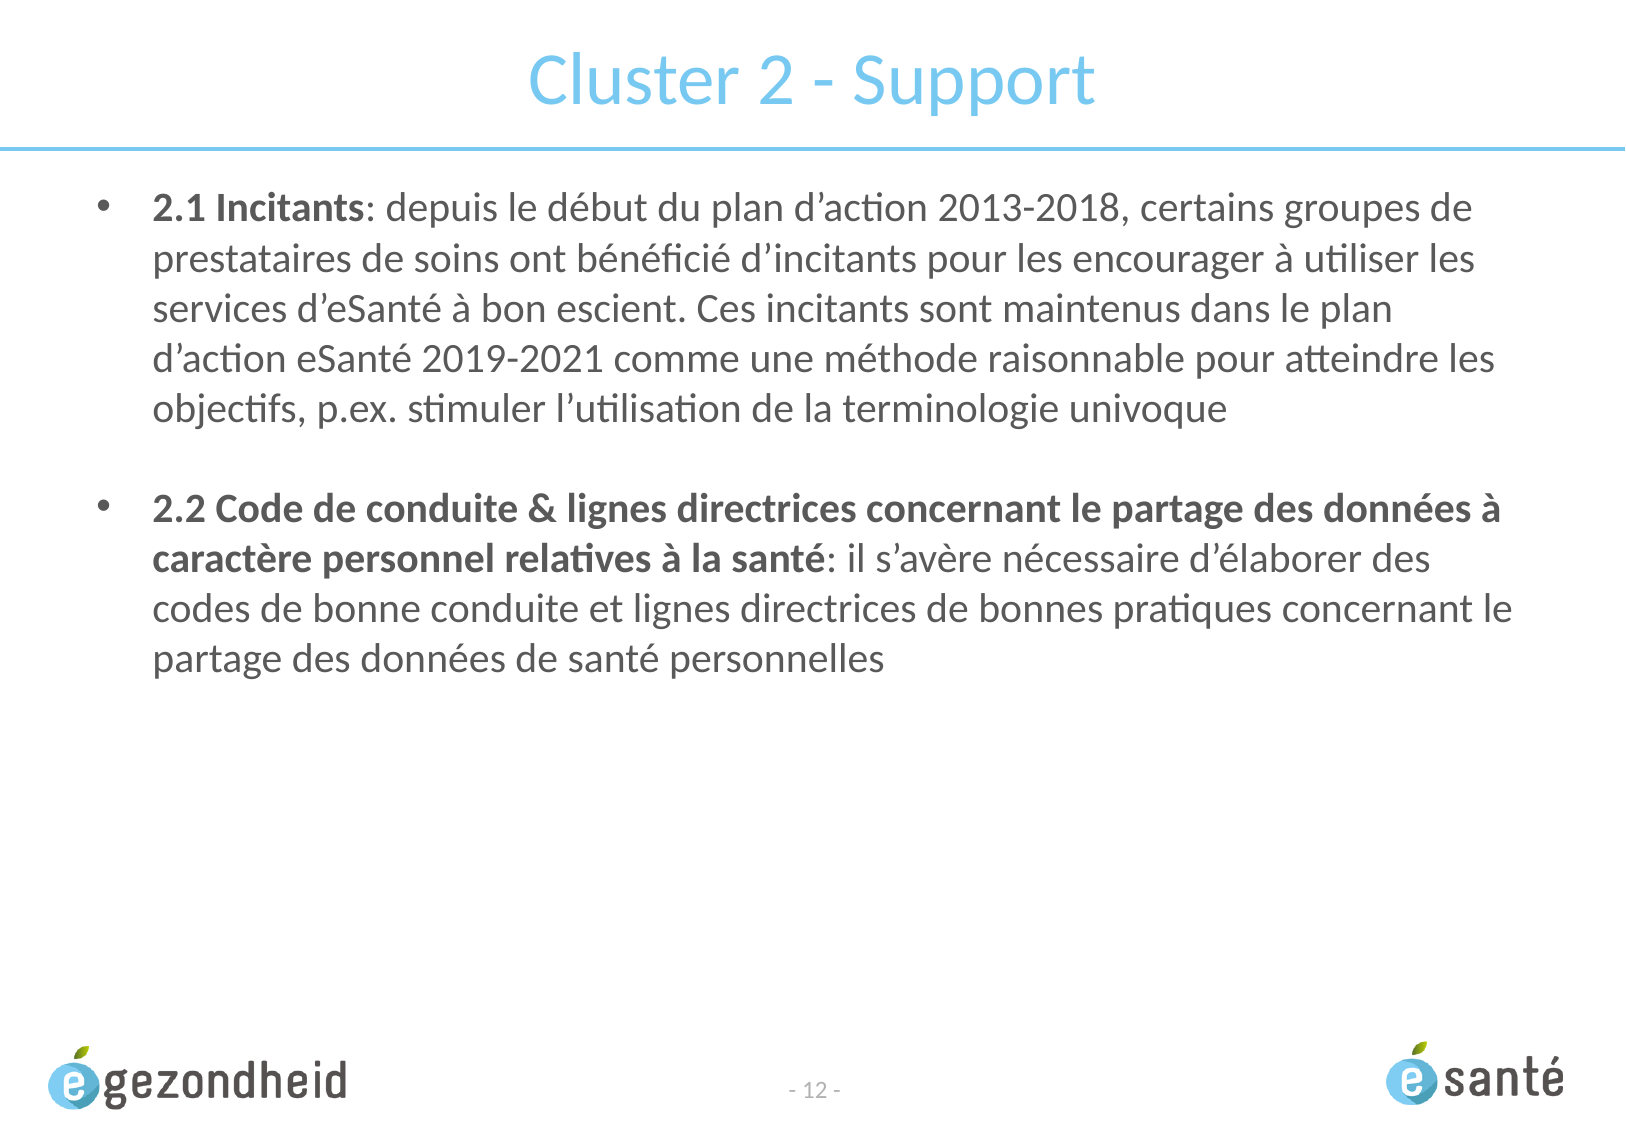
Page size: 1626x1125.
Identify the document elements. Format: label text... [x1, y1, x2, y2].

picture [1355, 1033, 1611, 1124]
title Cluster 2 - Support [0, 0, 1625, 149]
list 2.1 Incitants: depuis le début du plan d’action 2013-2018, certains groupes de prestataires de soins ont bénéficié d’incitants pour les encourager à utiliser les services d’eSanté à bon escient. Ces incitants sont maintenus dans le plan d’action eSanté 2019-2021 comme une méthode raisonnable pour atteindre les objectifs, p.ex. stimuler l’utilisation de la terminologie univoque 2.2 Code de conduite & lignes directrices concernant le partage des données à caractère personnel relatives à la santé: il s’avère nécessaire d’élaborer des codes de bonne conduite et lignes directrices de bonnes pratiques concernant le partage des données de santé personnelles [81, 172, 1544, 1035]
picture [17, 1037, 376, 1125]
slide_number - 12 - [625, 1058, 1005, 1119]
